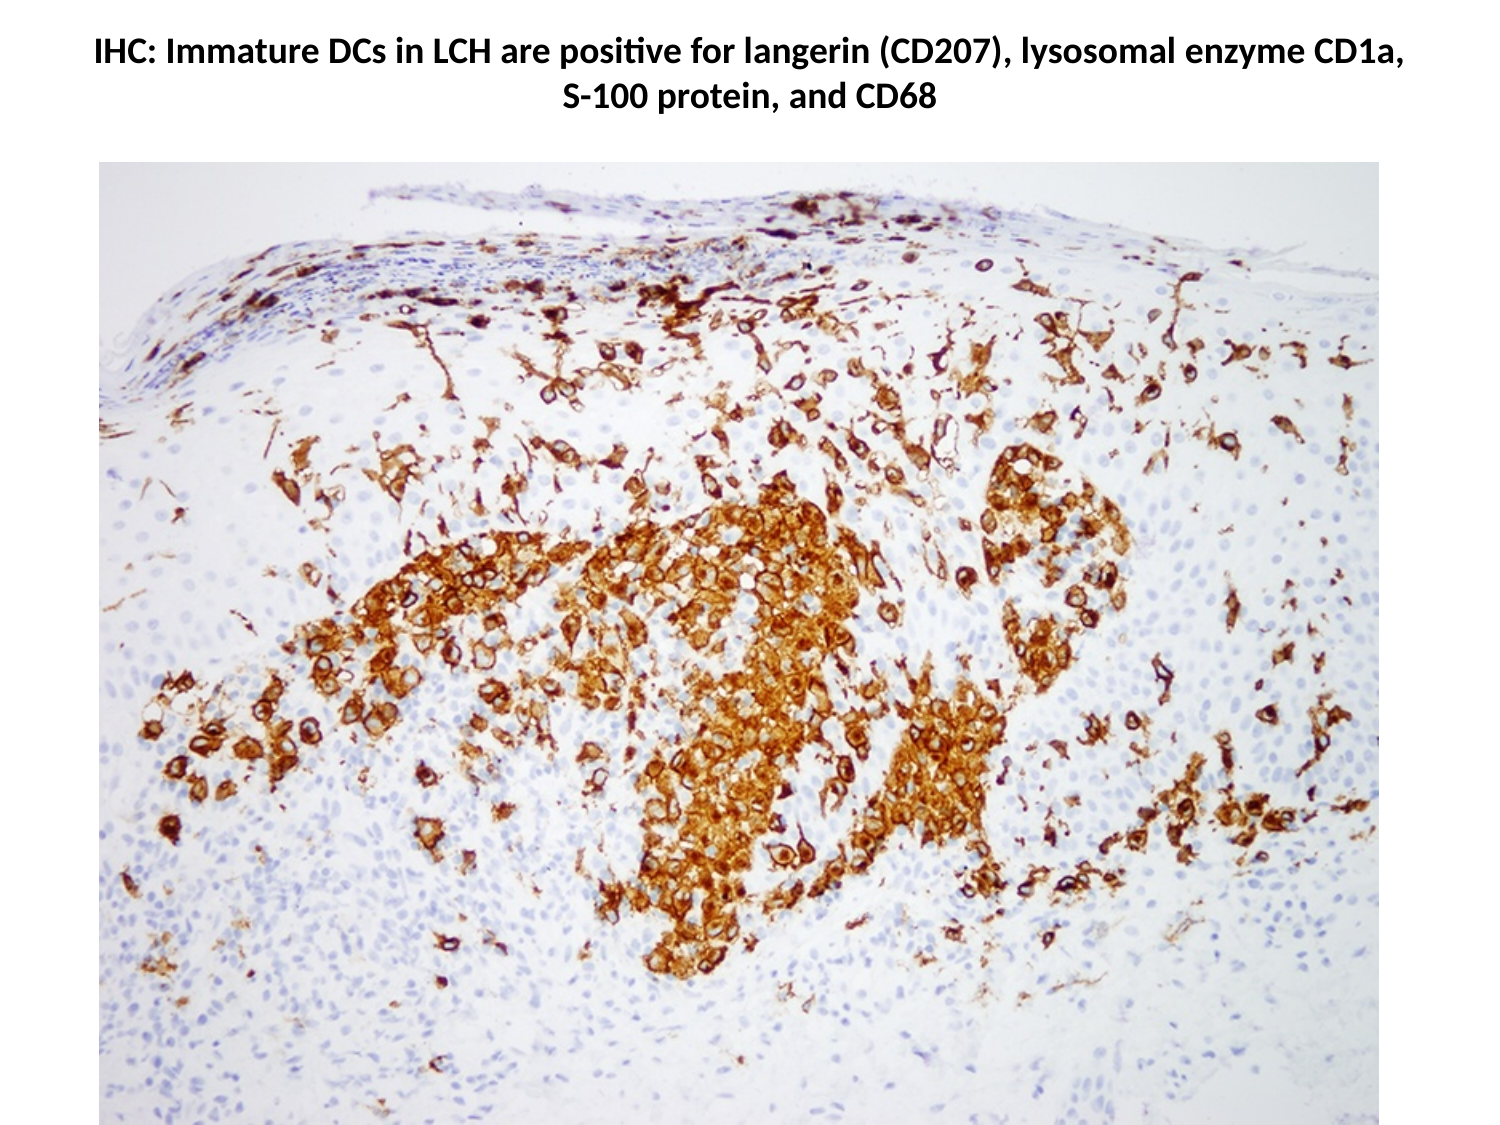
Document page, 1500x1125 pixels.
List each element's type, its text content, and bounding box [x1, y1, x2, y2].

title IHC: Immature DCs in LCH are positive for langerin (CD207), lysosomal enzyme CD1a, S-100 protein, and CD68 [1338, 0, 1425, 143]
picture [99, 162, 1380, 1125]
text_box [25, 0, 1338, 463]
